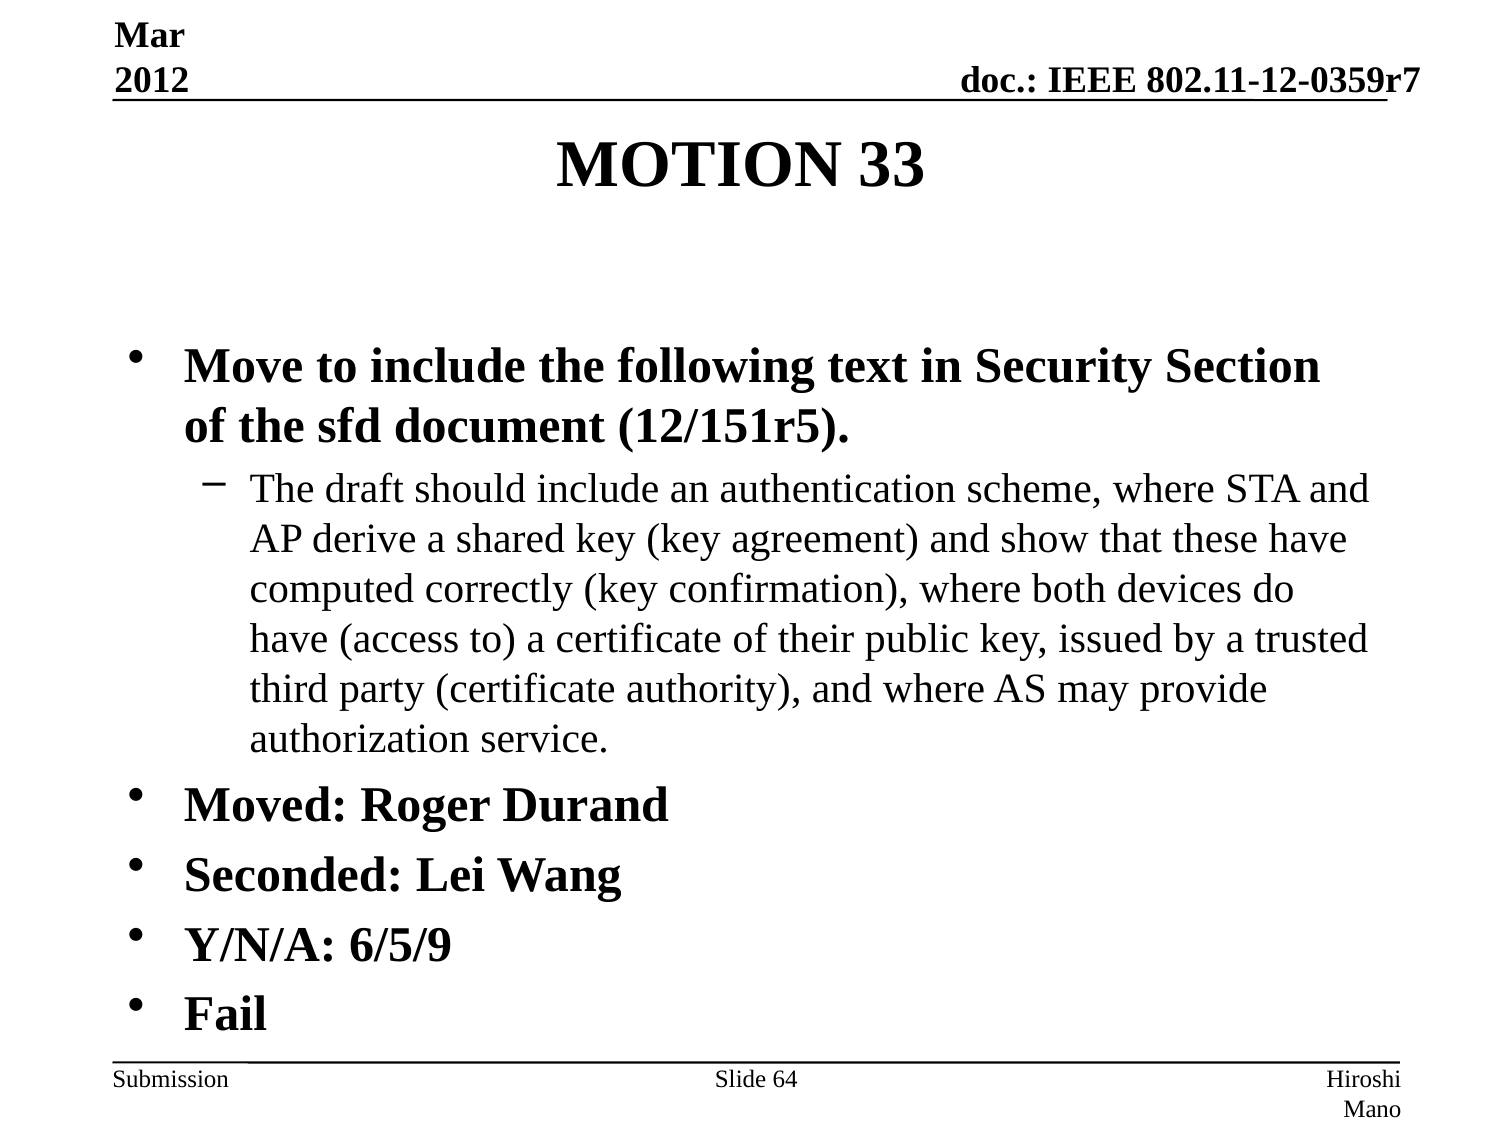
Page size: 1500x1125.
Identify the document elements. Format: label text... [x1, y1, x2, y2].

list Move to include the following text in Security Section of the sfd document (12/151r5). The draft should include an authentication scheme, where STA and AP derive a shared key (key agreement) and show that these have computed correctly (key confirmation), where both devices do have (access to) a certificate of their public key, issued by a trusted third party (certificate authority), and where AS may provide authorization service. Moved: Roger Durand Seconded: Lei Wang Y/N/A: 6/5/9 Fail [112, 324, 1388, 1001]
slide_number Slide 64 [712, 1061, 800, 1093]
footer Hiroshi Mano (ATRD, Root, Lab) [1324, 1061, 1402, 1093]
title MOTION 33 [112, 112, 1388, 288]
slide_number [114, 54, 259, 101]
